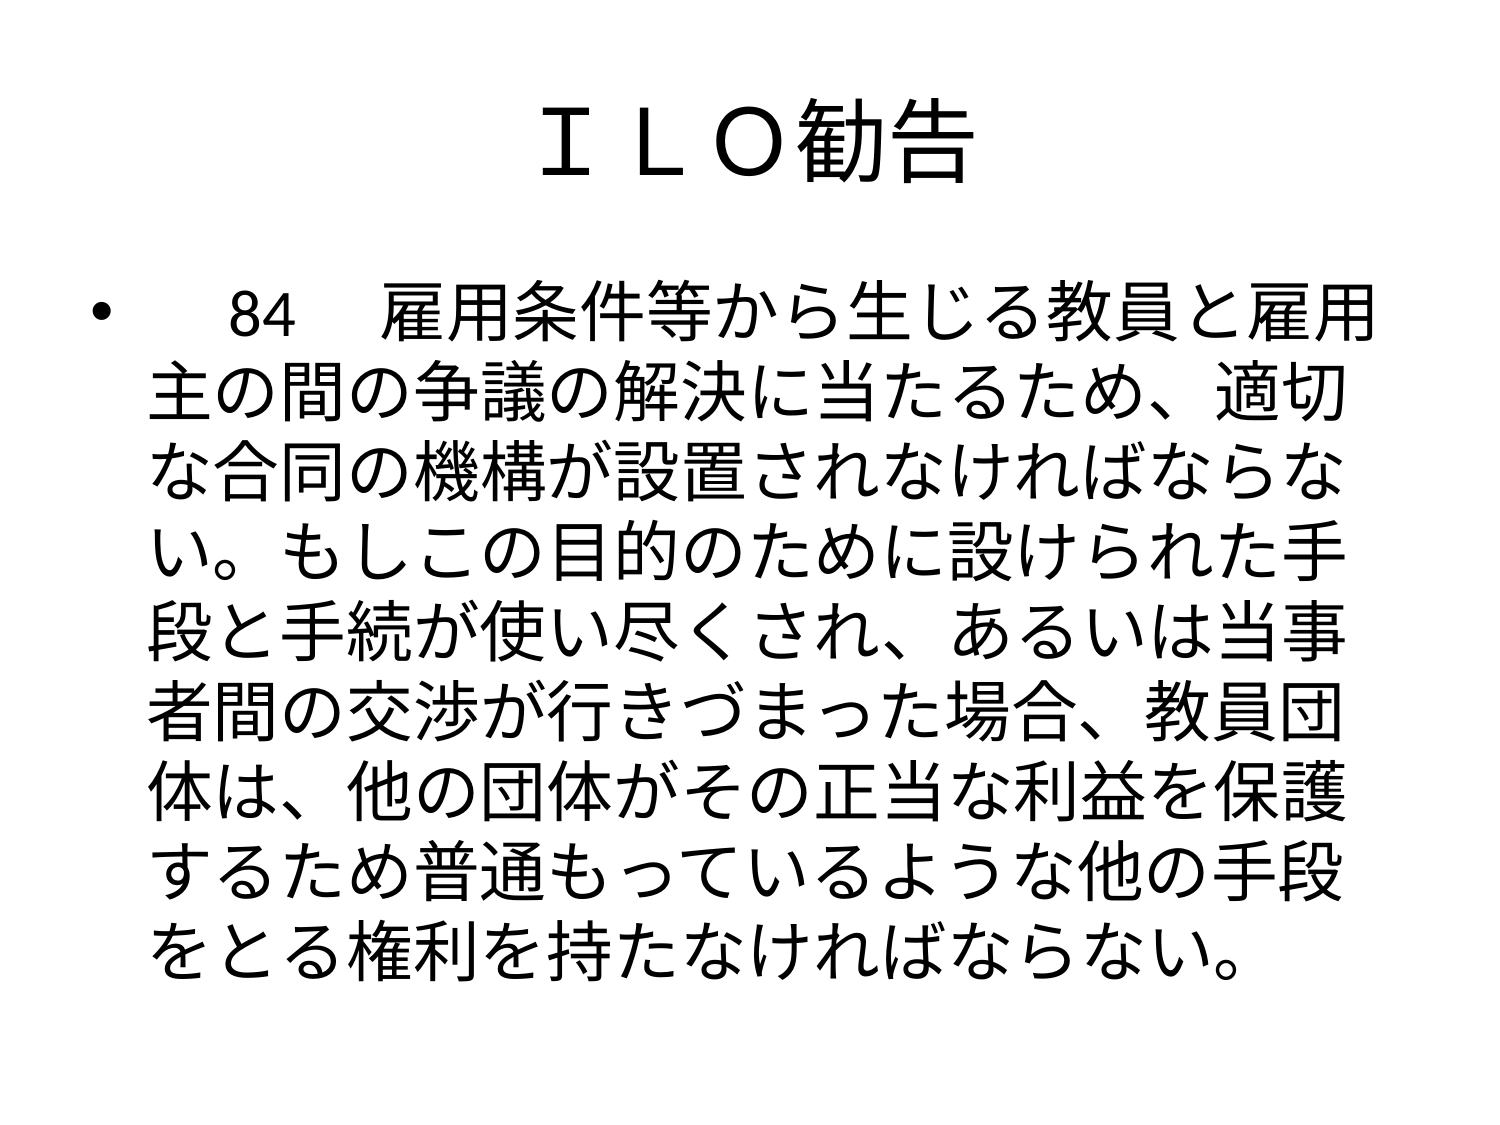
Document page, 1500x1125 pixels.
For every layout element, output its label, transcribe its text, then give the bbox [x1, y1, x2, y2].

title ＩＬＯ勧告 [75, 45, 1425, 233]
list 84 雇用条件等から生じる教員と雇用主の間の争議の解決に当たるため、適切な合同の機構が設置されなければならない。もしこの目的のために設けられた手段と手続が使い尽くされ、あるいは当事者間の交渉が行きづまった場合、教員団体は、他の団体がその正当な利益を保護するため普通もっているような他の手段をとる権利を持たなければならない。 [75, 262, 1425, 1005]
